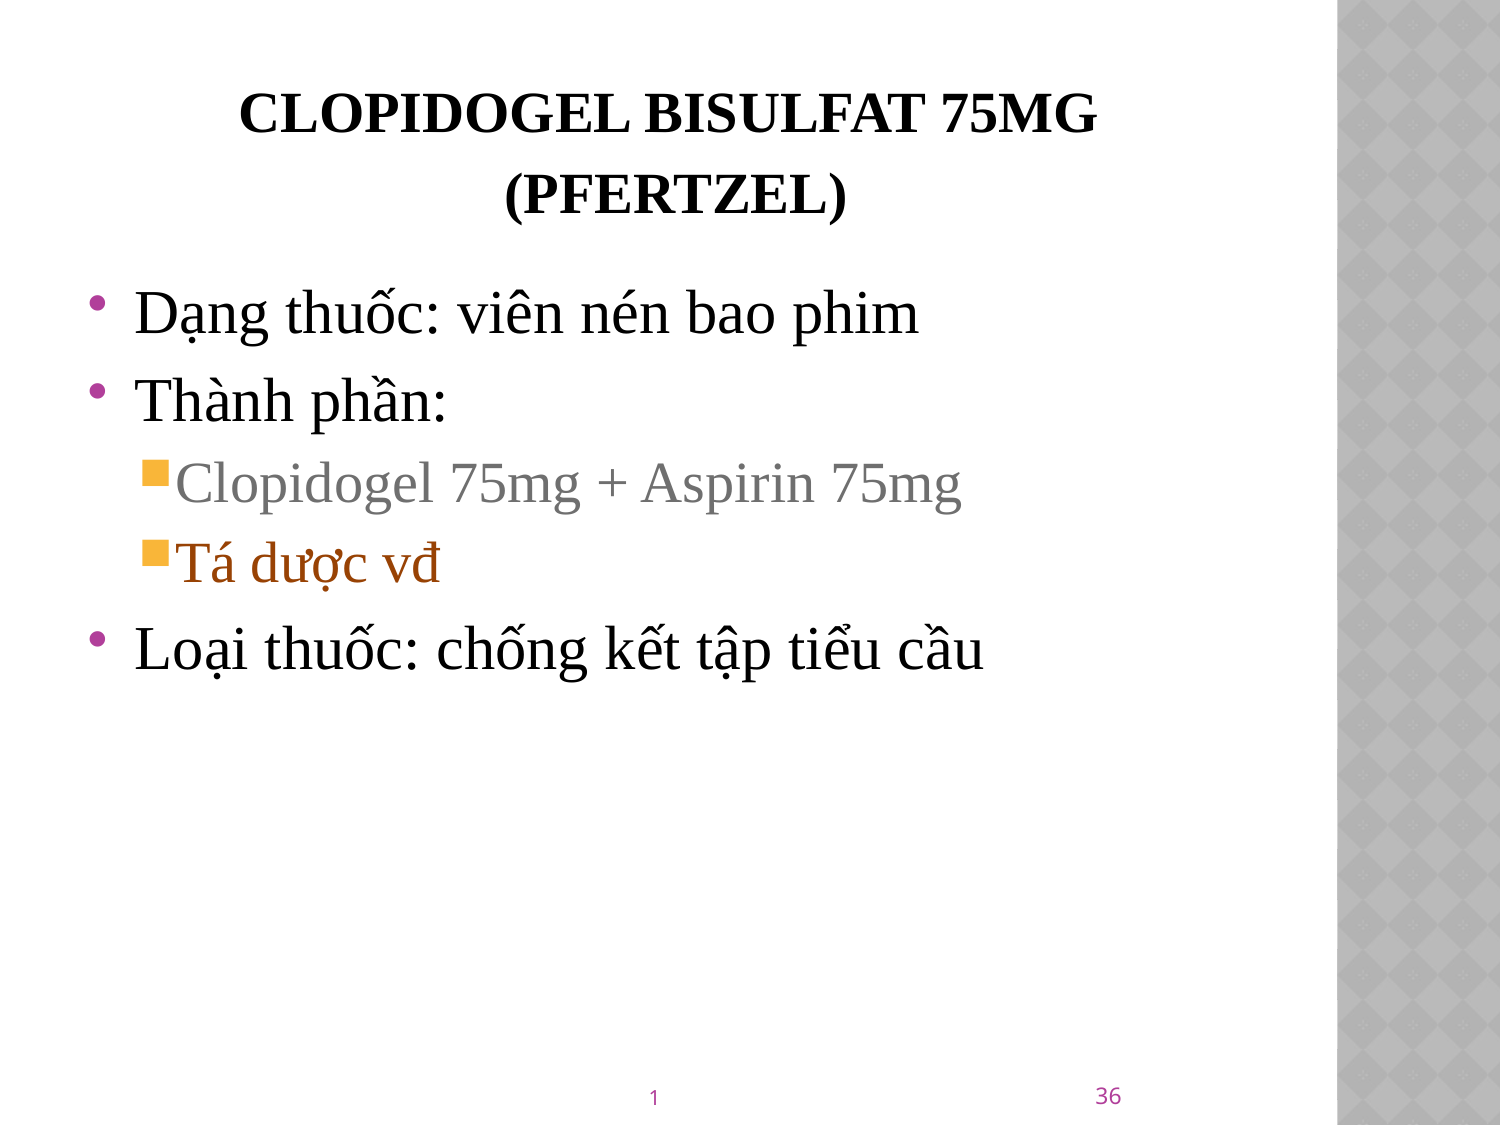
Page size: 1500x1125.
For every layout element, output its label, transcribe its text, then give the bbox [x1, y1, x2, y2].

list Dạng thuốc: viên nén bao phim Thành phần: Clopidogel 75mg + Aspirin 75mg Tá dược vđ Loại thuốc: chống kết tập tiểu cầu [75, 264, 1263, 1059]
footer 1 [75, 1075, 675, 1114]
slide_number 36 [1025, 1075, 1122, 1113]
title Clopidogel bisulfat 75mg (PFERTZEL) [75, 37, 1263, 225]
